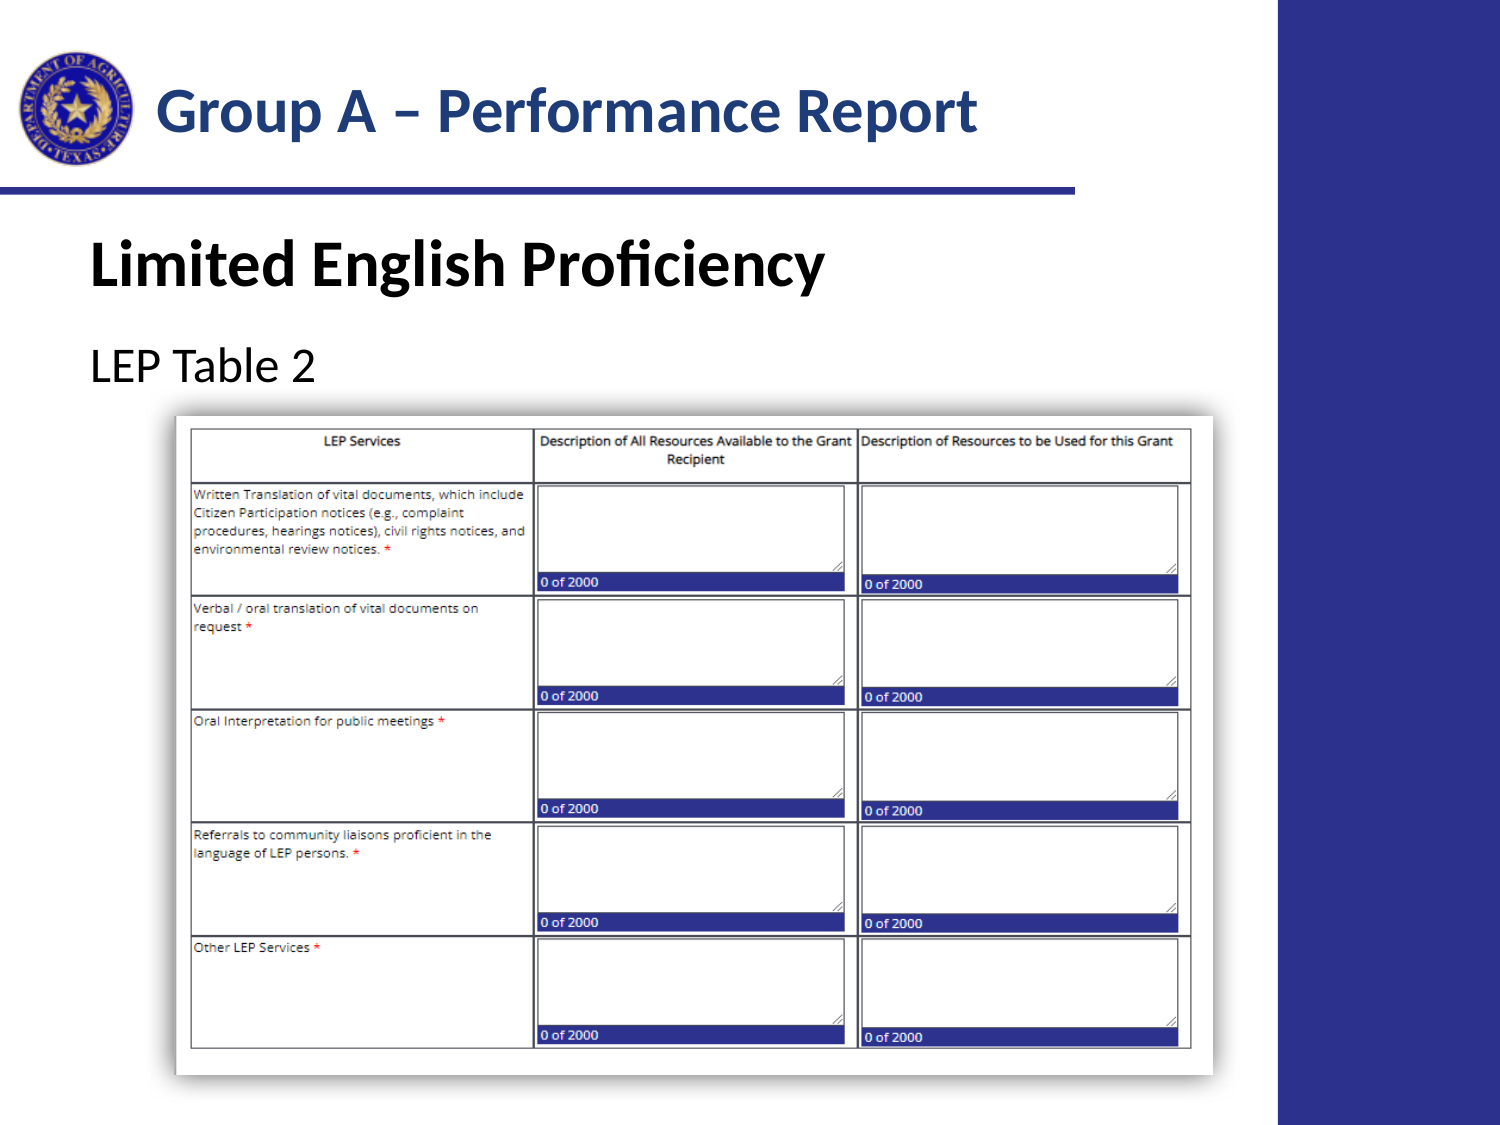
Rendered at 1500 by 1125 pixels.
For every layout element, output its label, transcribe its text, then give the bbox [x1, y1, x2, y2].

list Limited English Proficiency [75, 212, 1250, 324]
text_box LEP Table 2 [75, 324, 1250, 438]
picture [174, 416, 1213, 1076]
text_box Group A – Performance Report [150, 64, 1146, 149]
picture [0, 36, 151, 178]
